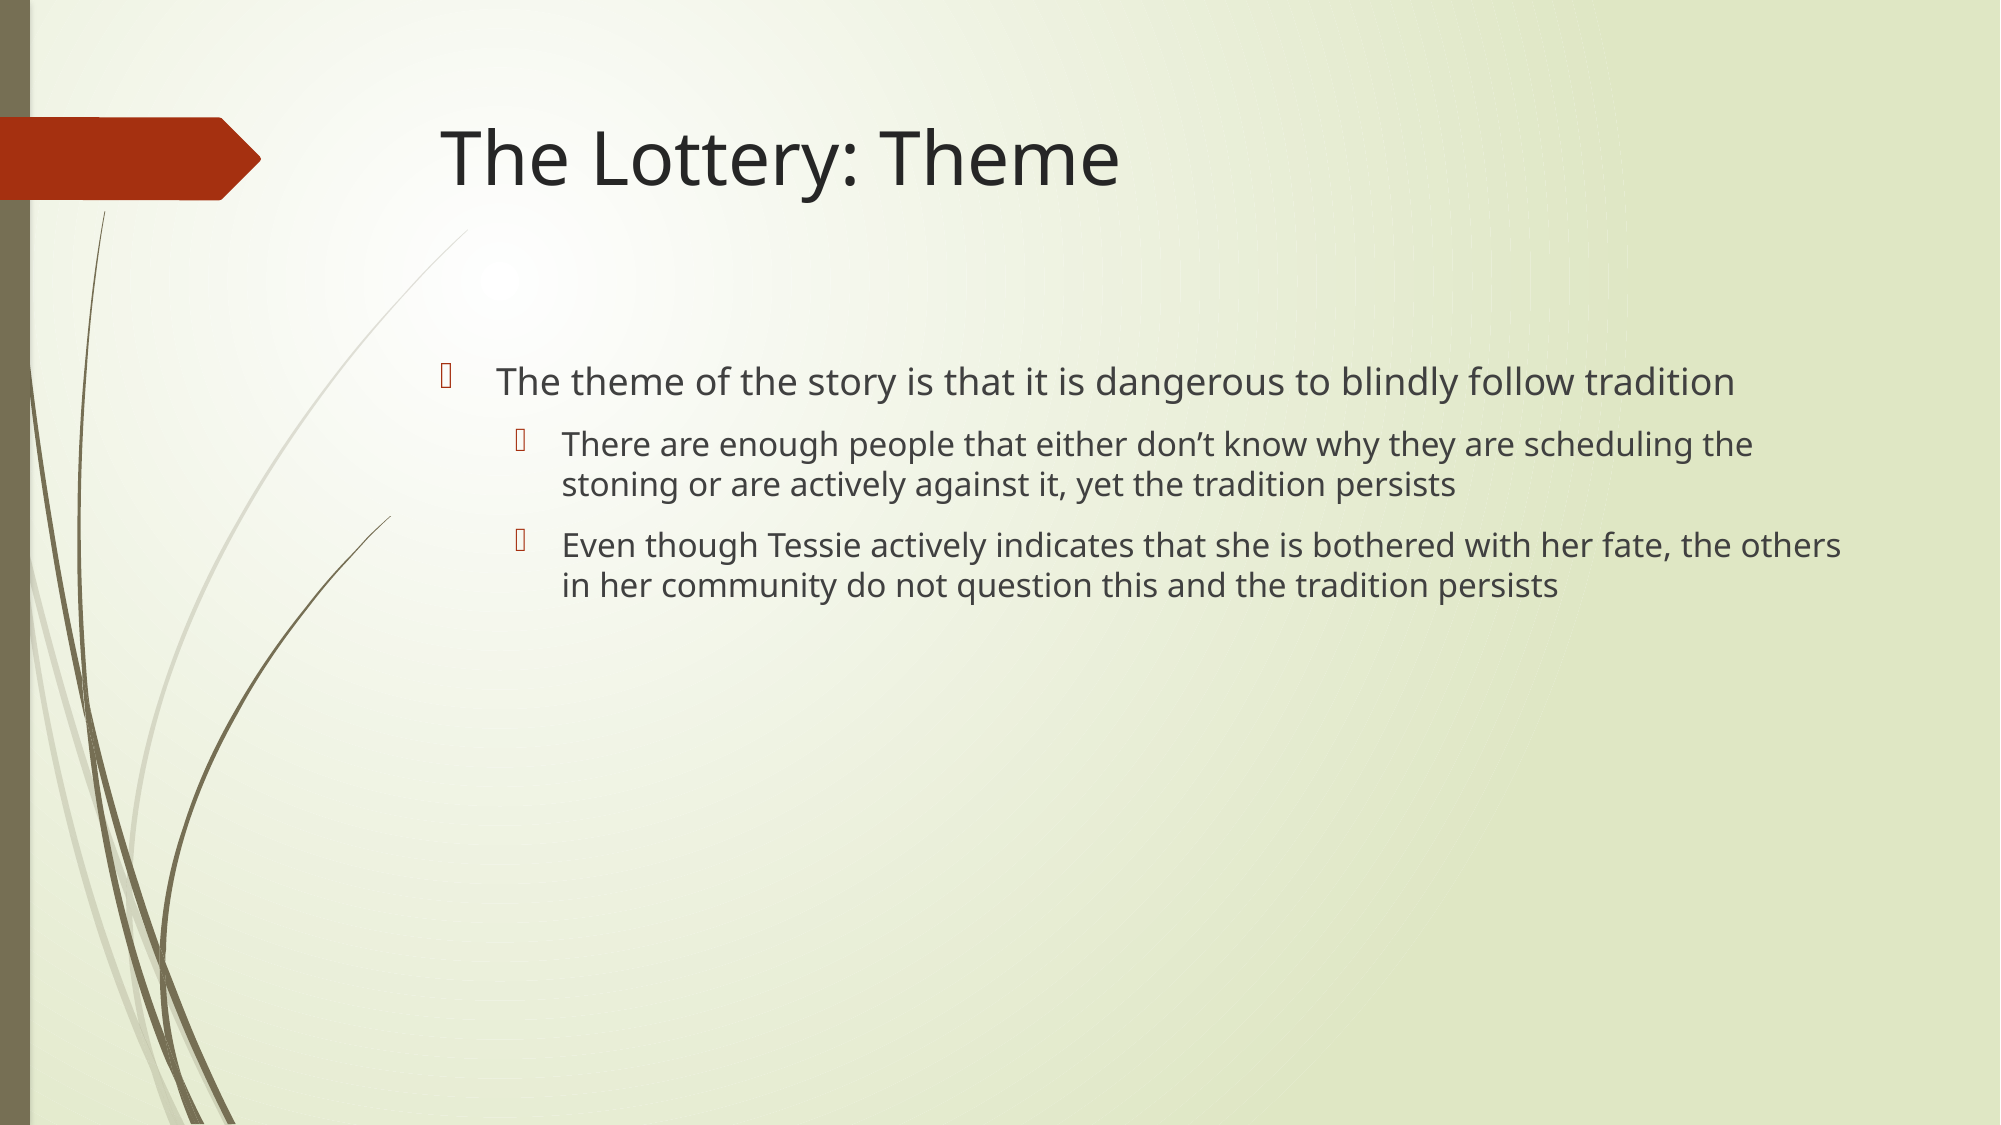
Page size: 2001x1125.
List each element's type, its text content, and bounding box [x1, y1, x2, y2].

list The theme of the story is that it is dangerous to blindly follow tradition There are enough people that either don’t know why they are scheduling the stoning or are actively against it, yet the tradition persists Even though Tessie actively indicates that she is bothered with her fate, the others in her community do not question this and the tradition persists [424, 350, 1888, 970]
title The Lottery: Theme [425, 102, 1888, 313]
